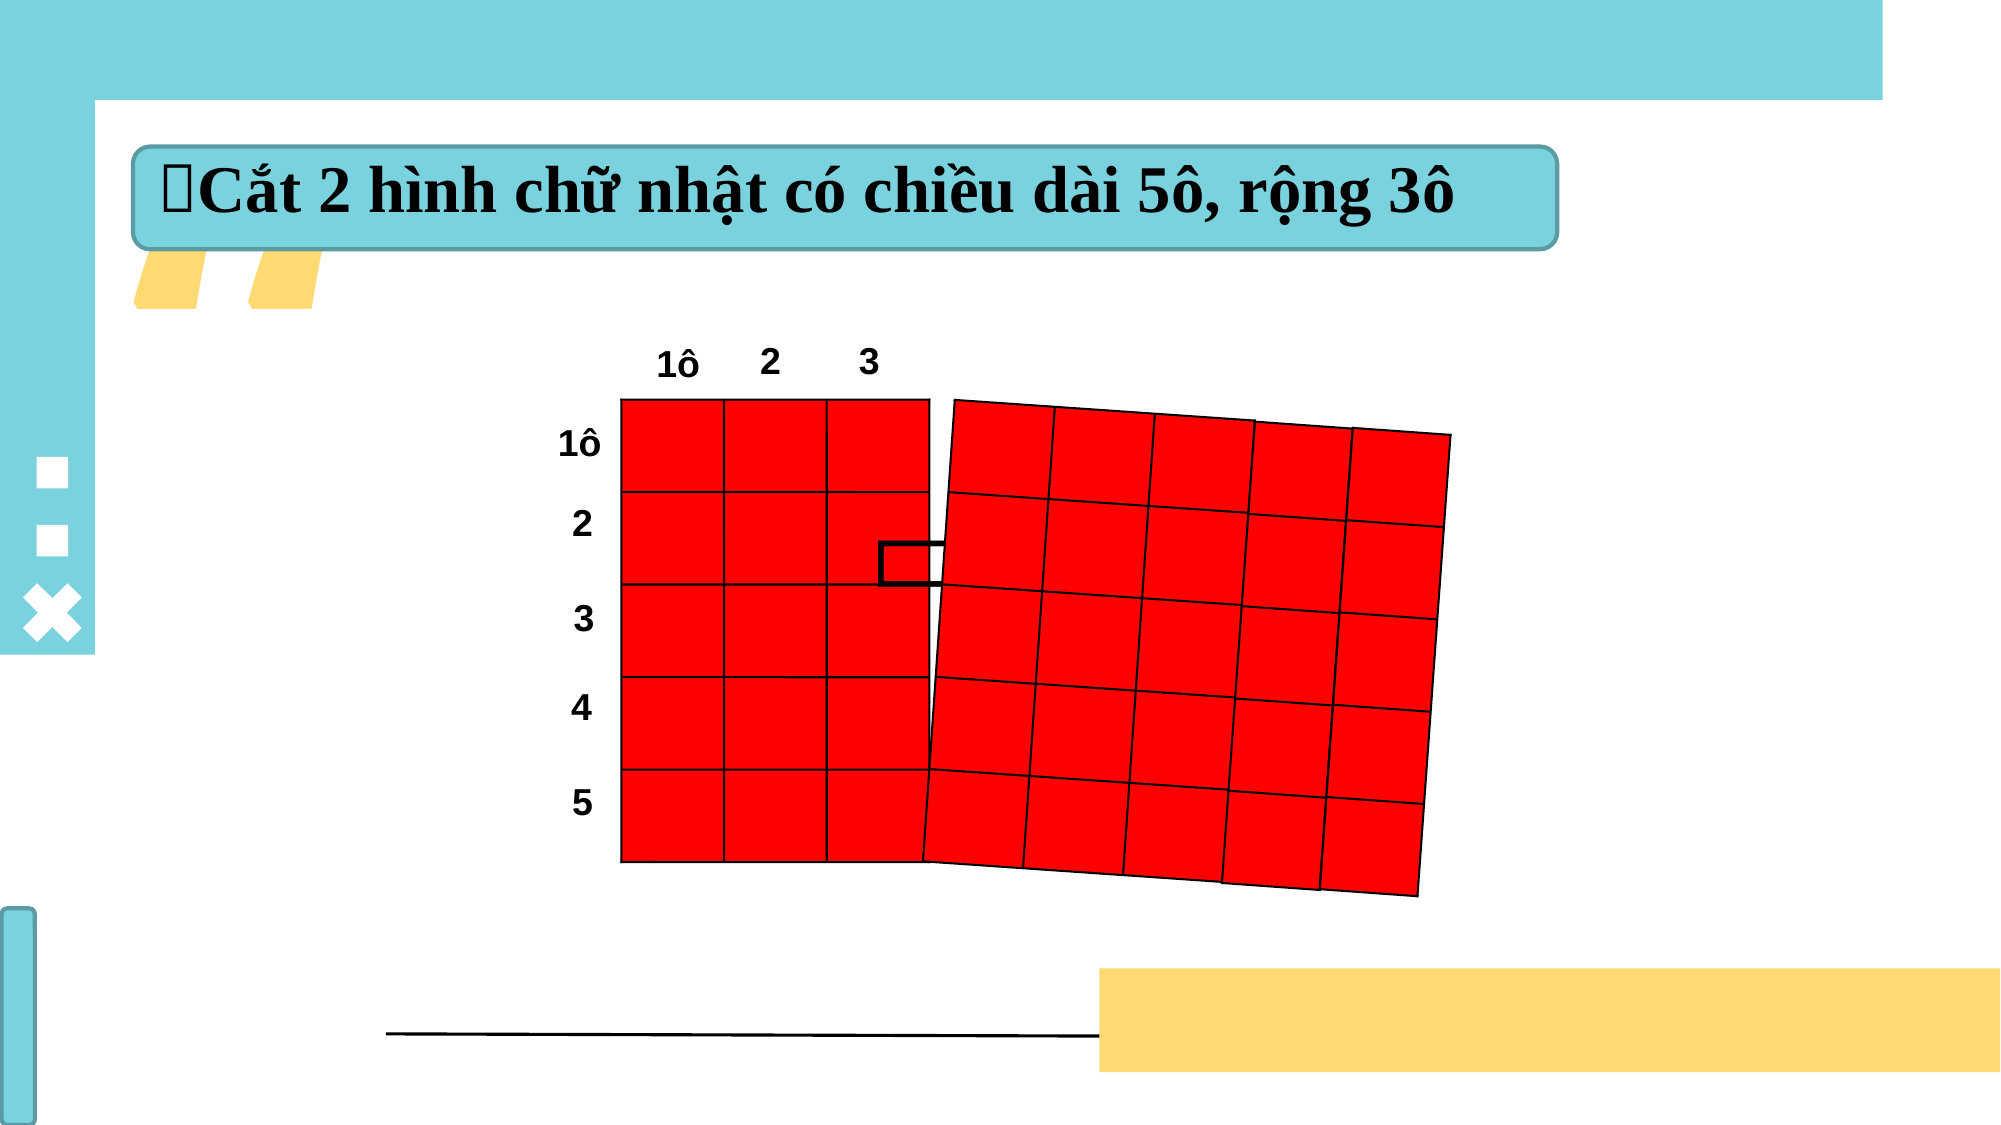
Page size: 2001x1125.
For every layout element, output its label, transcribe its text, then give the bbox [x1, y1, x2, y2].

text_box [621, 399, 930, 863]
text_box 1ô [641, 333, 749, 393]
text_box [938, 409, 1435, 894]
text_box [130, 146, 1560, 252]
text_box 2 [557, 491, 616, 552]
text_box 4 [556, 675, 616, 736]
text_box 2 [745, 329, 808, 390]
text_box Cắt 2 hình chữ nhật có chiều dài 5ô, rộng 3ô [142, 138, 1535, 234]
text_box 1ô [543, 411, 616, 471]
text_box 3 [558, 586, 616, 646]
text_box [775, 0, 1726, 181]
text_box [0, 906, 37, 1125]
text_box 3 [843, 329, 907, 390]
text_box 5 [557, 770, 616, 831]
